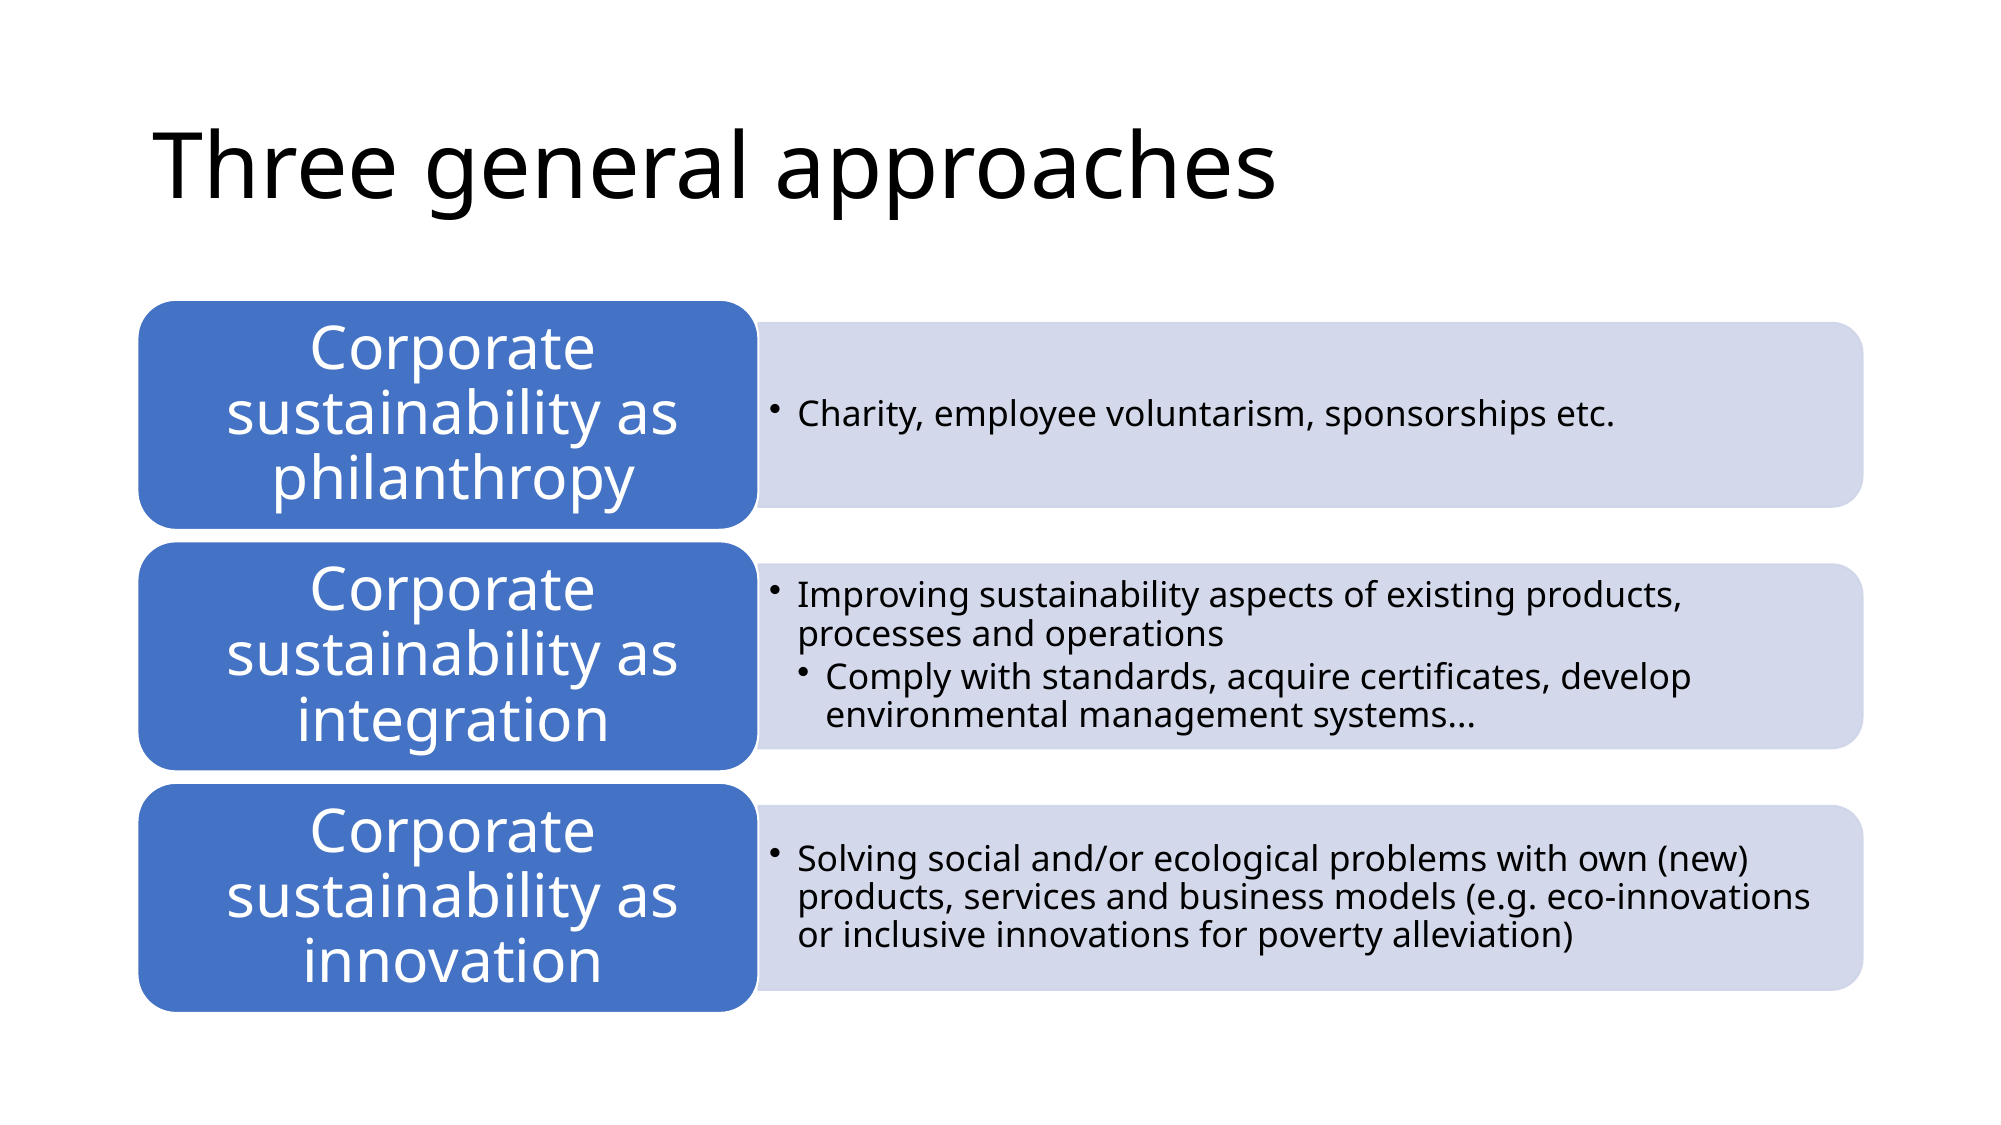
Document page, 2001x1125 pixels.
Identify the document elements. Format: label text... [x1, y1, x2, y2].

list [137, 299, 1863, 1014]
title Three general approaches [137, 59, 1863, 278]
